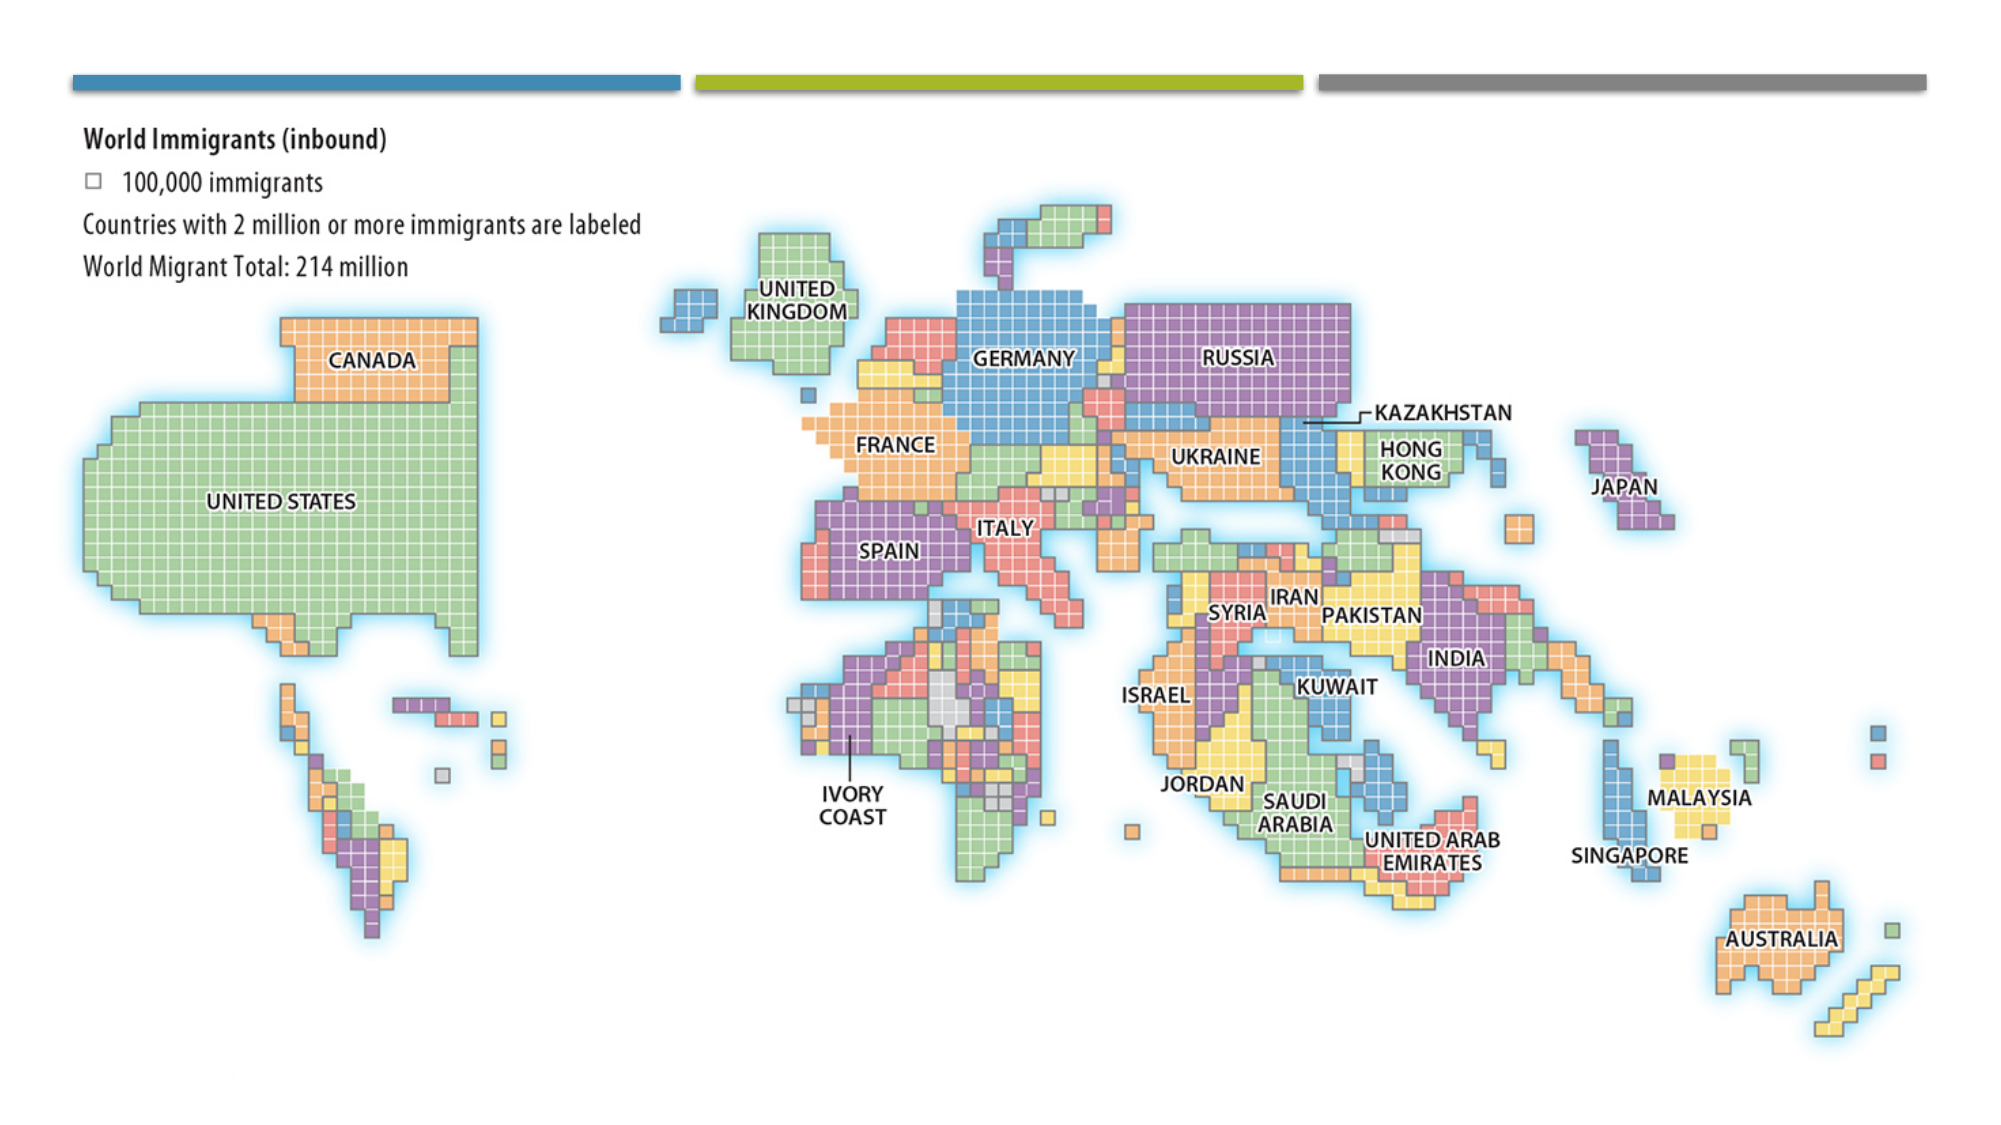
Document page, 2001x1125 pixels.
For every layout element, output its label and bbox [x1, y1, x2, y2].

picture [38, 112, 1943, 1080]
